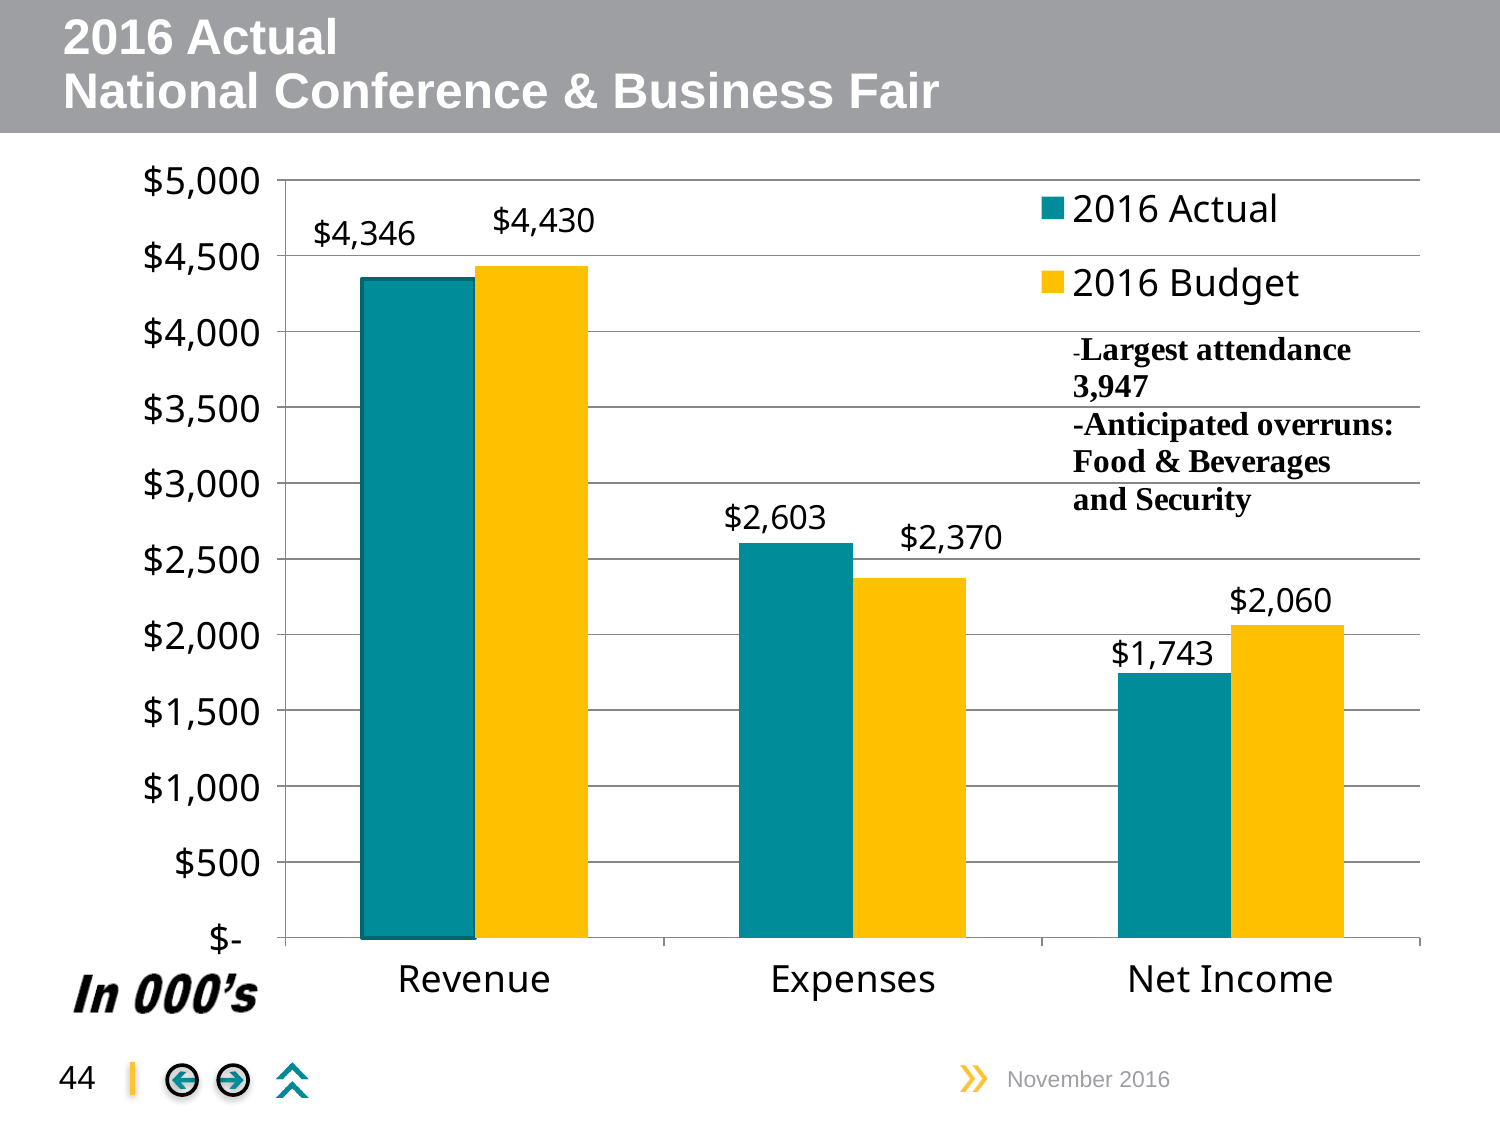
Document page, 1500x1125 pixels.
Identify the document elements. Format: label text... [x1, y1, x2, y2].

picture [275, 1062, 309, 1098]
picture [960, 1065, 988, 1092]
chart [42, 148, 1489, 1029]
title 2016 Actual National Conference & Business Fair [63, 0, 1438, 131]
